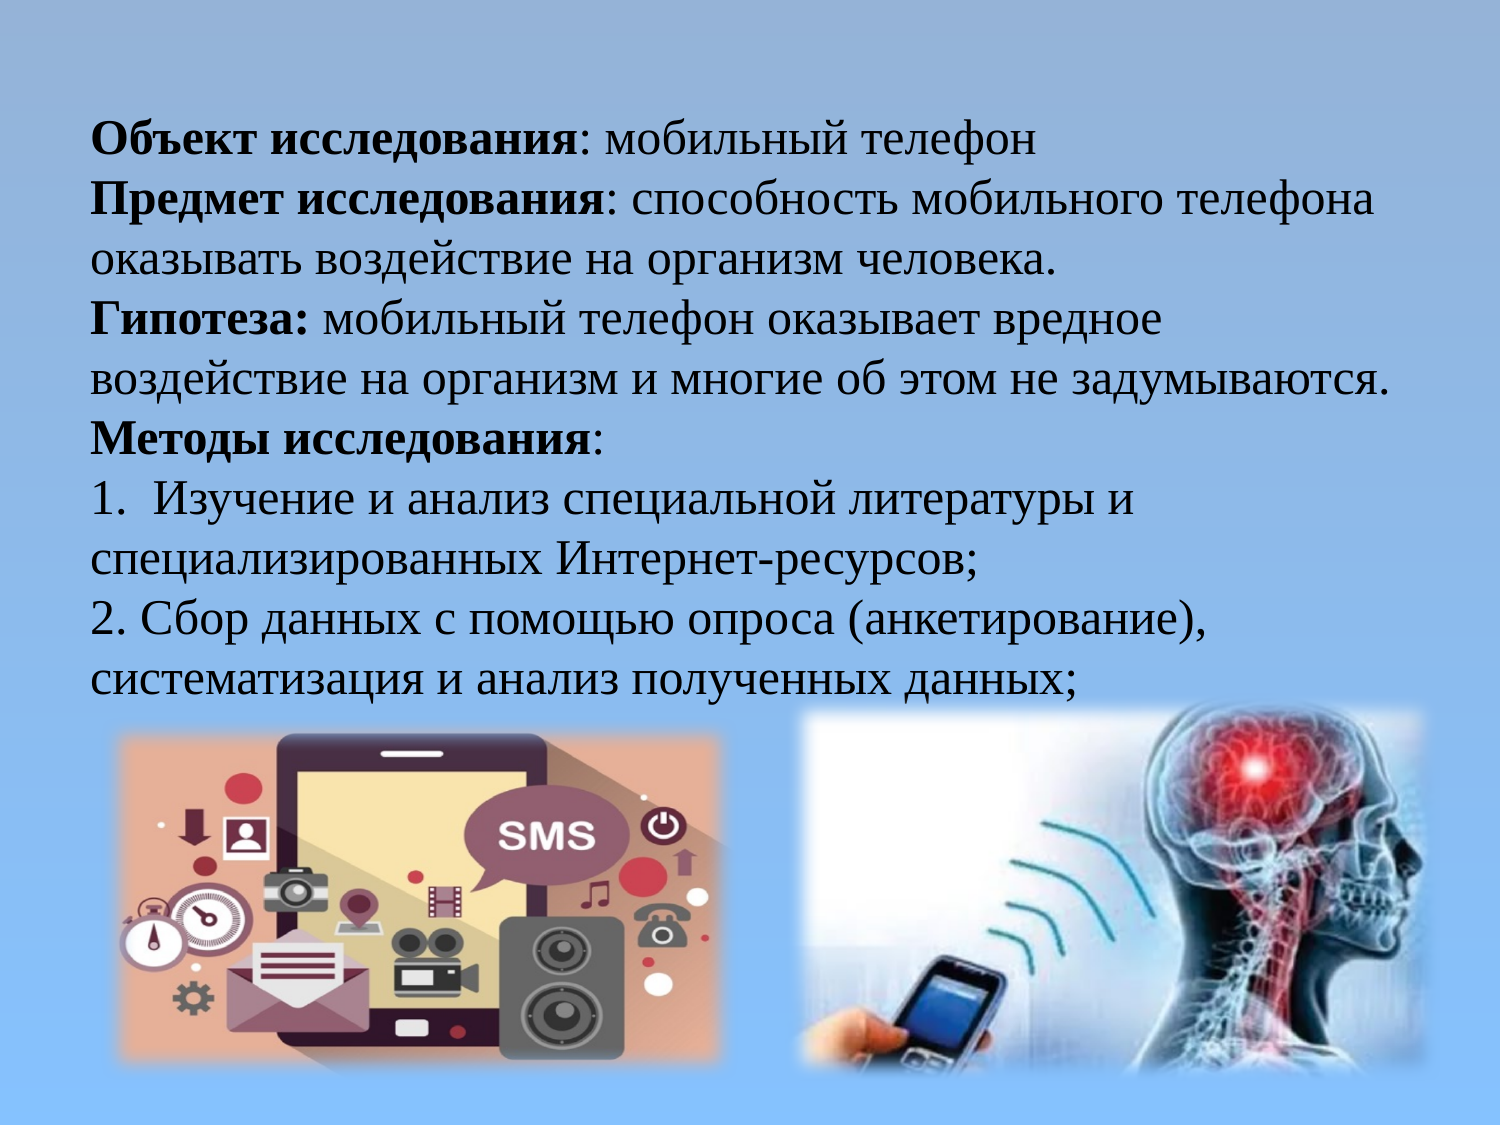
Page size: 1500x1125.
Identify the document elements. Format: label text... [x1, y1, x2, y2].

title Объект исследования: мобильный телефон Предмет исследования: способность мобильного телефона оказывать воздействие на организм человека. Гипотеза: мобильный телефон оказывает вредное воздействие на организм и многие об этом не задумываются. Методы исследования: 1. Изучение и анализ специальной литературы и специализированных Интернет-ресурсов; 2. Сбор данных с помощью опроса (анкетирование), систематизация и анализ полученных данных; [74, 44, 1426, 764]
picture [100, 716, 739, 1081]
picture [785, 692, 1440, 1081]
